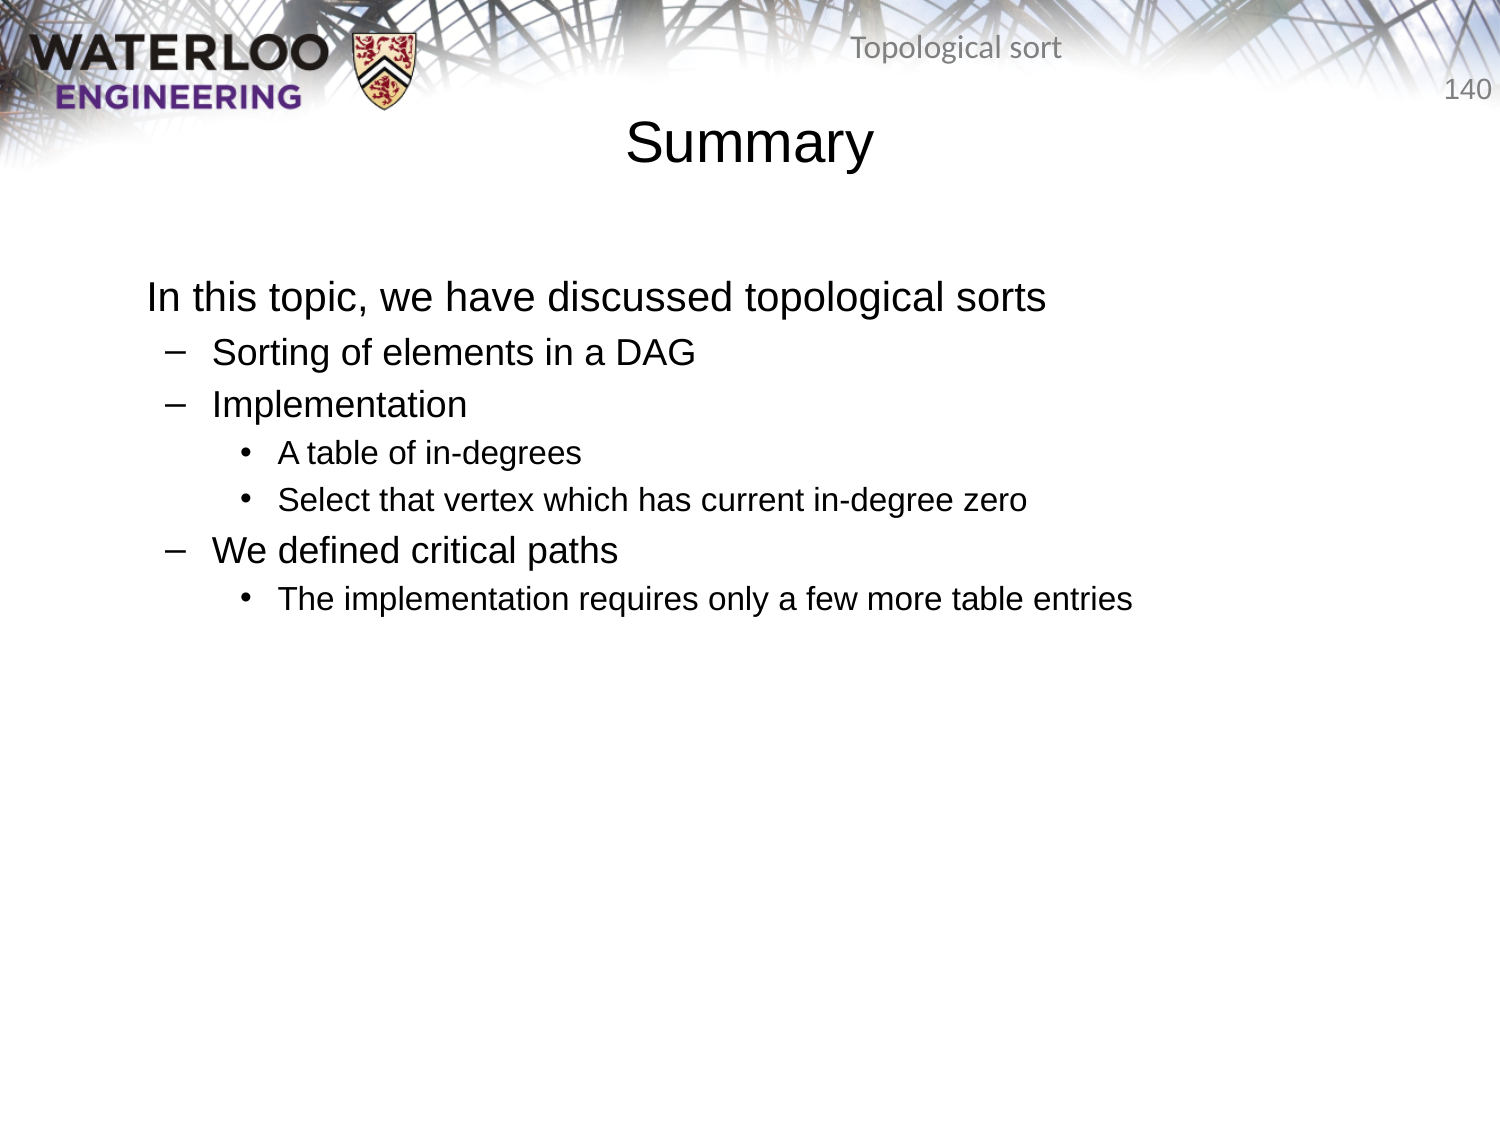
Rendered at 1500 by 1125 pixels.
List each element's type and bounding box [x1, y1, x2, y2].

list [74, 262, 1426, 1006]
title [74, 44, 1426, 233]
picture [0, 0, 1500, 1125]
